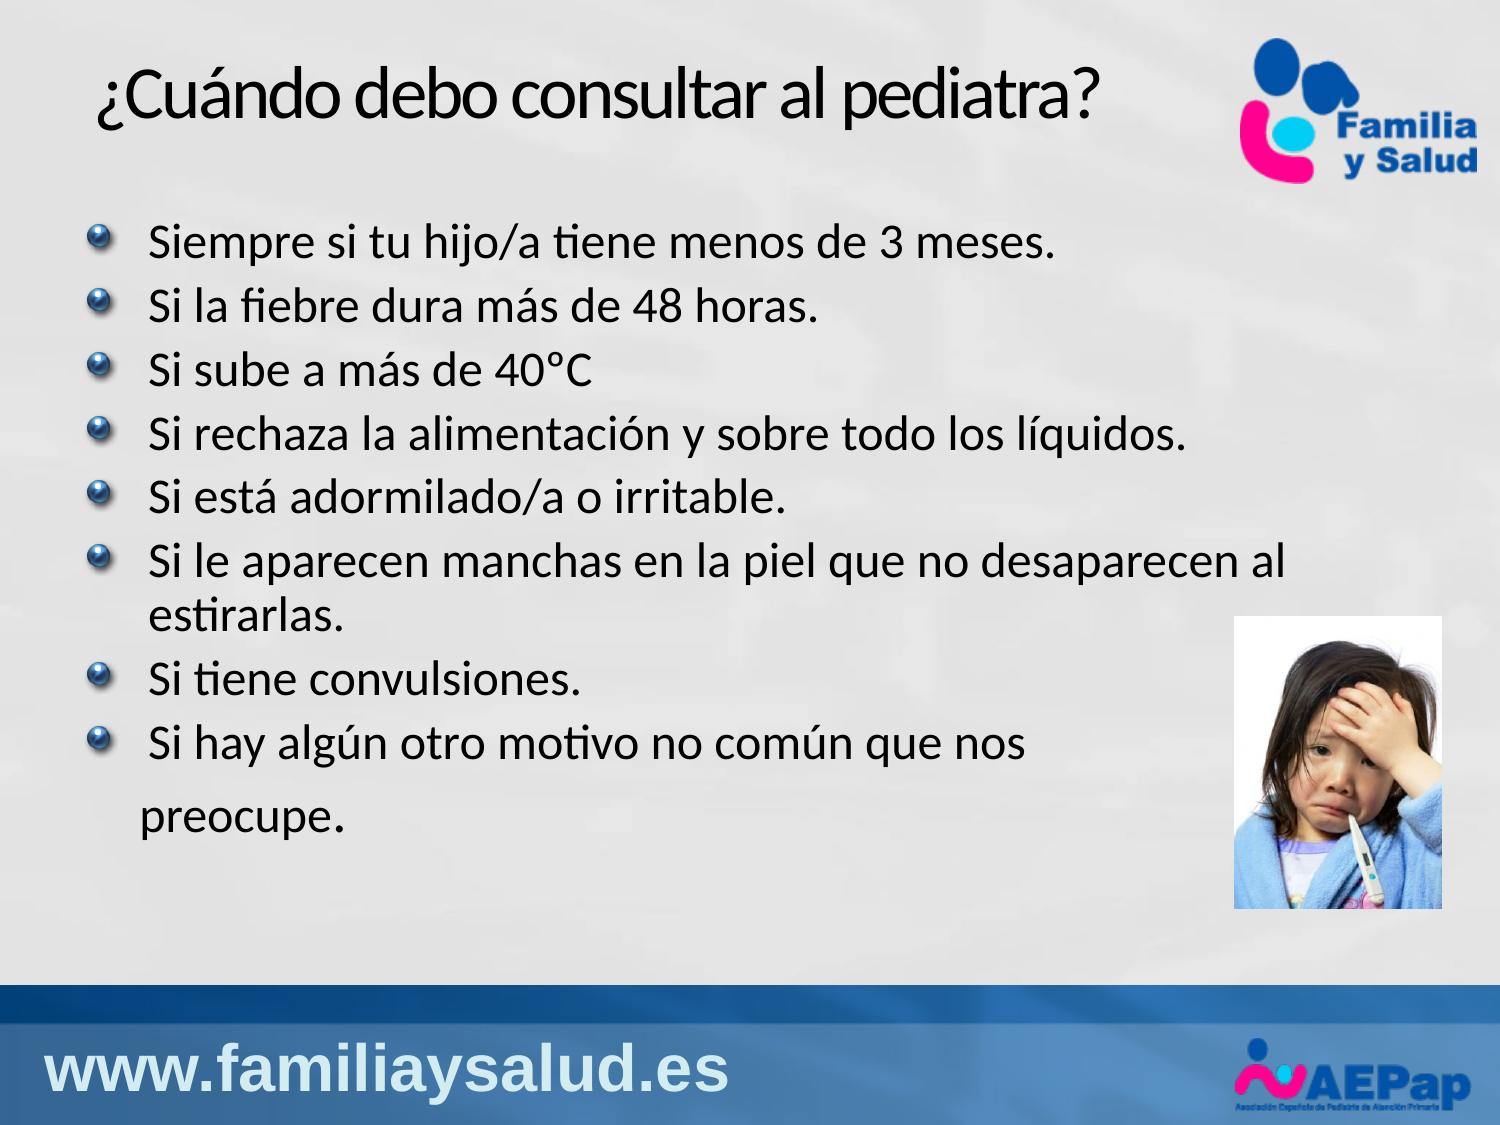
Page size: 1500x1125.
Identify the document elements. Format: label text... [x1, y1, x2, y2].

list Siempre si tu hijo/a tiene menos de 3 meses. Si la fiebre dura más de 48 horas. Si sube a más de 40ºC Si rechaza la alimentación y sobre todo los líquidos. Si está adormilado/a o irritable. Si le aparecen manchas en la piel que no desaparecen al estirarlas. Si tiene convulsiones. Si hay algún otro motivo no común que nos preocupe. [82, 214, 1473, 869]
text_box www.familiaysalud.es [29, 1017, 757, 1113]
title ¿Cuándo debo consultar al pediatra? [93, 53, 1234, 136]
picture [0, 0, 1500, 1125]
